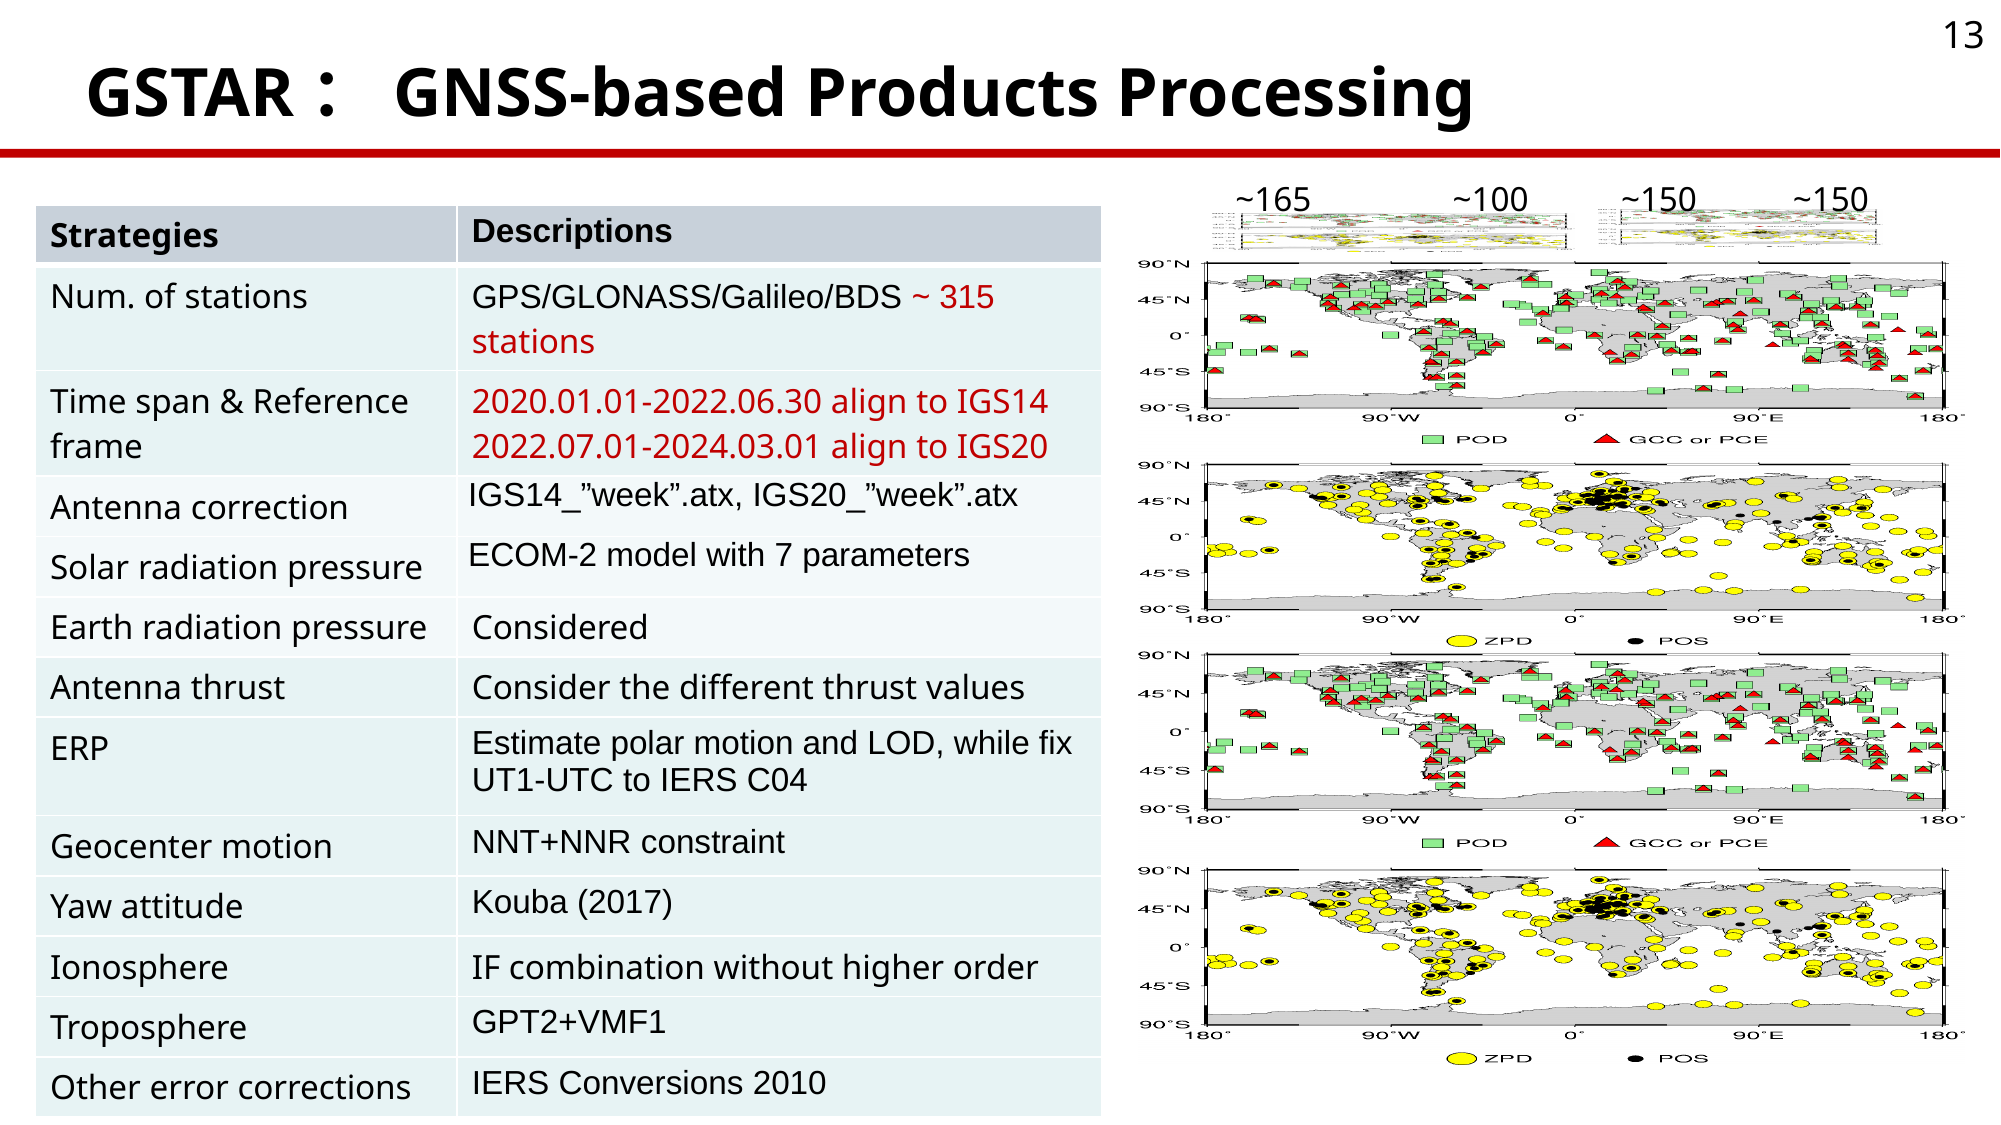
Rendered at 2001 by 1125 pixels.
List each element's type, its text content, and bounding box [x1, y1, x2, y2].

table_cell Earth radiation pressure [36, 598, 456, 656]
table_cell Antenna correction [36, 477, 456, 536]
table_cell Yaw attitude [36, 877, 456, 935]
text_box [1138, 209, 1966, 1066]
text_box ~150 [1606, 170, 1713, 207]
table_cell GPT2+VMF1 [458, 997, 1101, 1056]
table_cell ECOM-2 model with 7 parameters [458, 537, 1101, 596]
table_cell Troposphere [36, 997, 456, 1056]
table_cell IERS Conversions 2010 [458, 1058, 1101, 1116]
text_box ~150 [1778, 170, 1884, 207]
table_cell Ionosphere [36, 937, 456, 996]
table_cell ERP [36, 718, 456, 815]
table_cell Other error corrections [36, 1058, 456, 1116]
table_cell Time span & Reference frame [36, 371, 456, 475]
table_cell Consider the different thrust values [458, 658, 1101, 716]
table_cell GPS/GLONASS/Galileo/BDS ~ 315 stations [458, 268, 1101, 370]
table_cell Considered [458, 598, 1101, 656]
table_cell Geocenter motion [36, 816, 456, 875]
table_header Strategies [36, 206, 456, 262]
table_cell IF combination without higher order [458, 937, 1101, 996]
table_cell Num. of stations [36, 268, 456, 370]
table_cell Antenna thrust [36, 658, 456, 716]
table_cell 2020.01.01-2022.06.30 align to IGS14 2022.07.01-2024.03.01 align to IGS20 [458, 371, 1101, 475]
table_header Descriptions [458, 206, 1101, 262]
text_box ~100 [1437, 170, 1544, 207]
text_box 13 [1566, 3, 2000, 82]
table_cell NNT+NNR constraint [458, 816, 1101, 875]
table_cell IGS14_”week”.atx, IGS20_”week”.atx [458, 477, 1101, 536]
table_cell Estimate polar motion and LOD, while fix UT1-UTC to IERS C04 [458, 718, 1101, 815]
table_cell Kouba (2017) [458, 877, 1101, 935]
table_cell Solar radiation pressure [36, 537, 456, 596]
title GSTAR：GNSS-based Products Processing [70, 35, 1946, 138]
text_box ~165 [1220, 170, 1327, 207]
